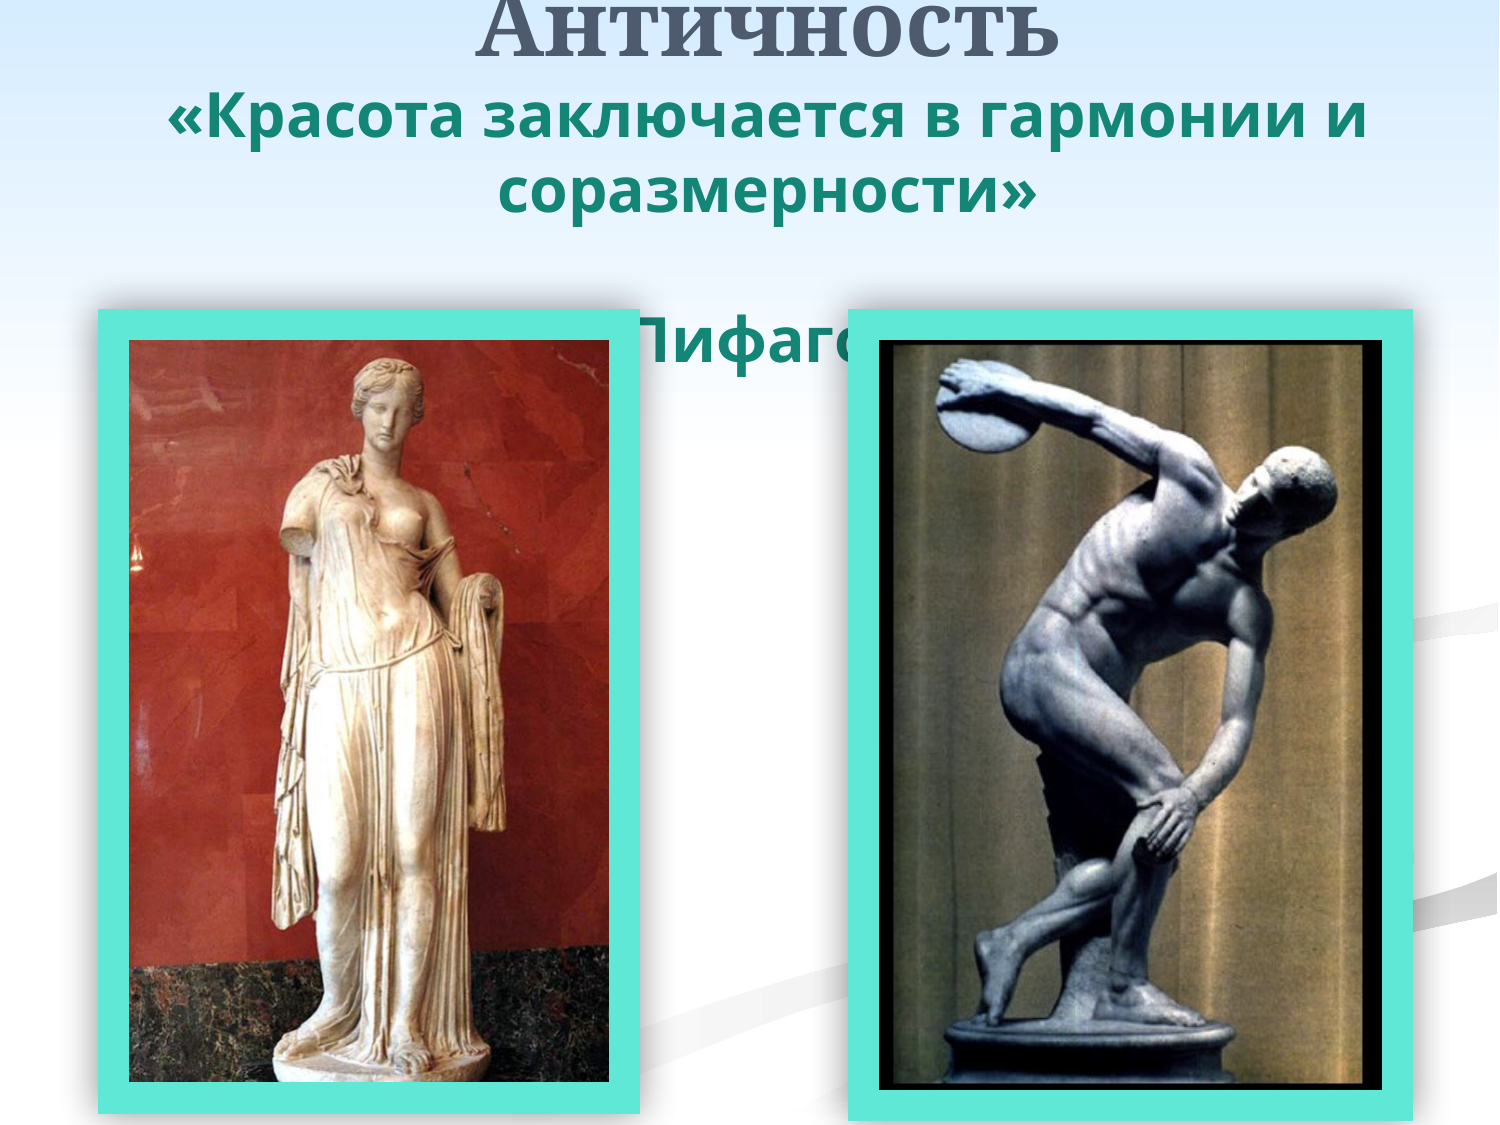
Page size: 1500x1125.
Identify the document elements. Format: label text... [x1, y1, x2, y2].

picture [878, 339, 1383, 1091]
title Античность «Красота заключается в гармонии и соразмерности» Пифагор [93, 0, 1444, 387]
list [128, 339, 609, 1083]
